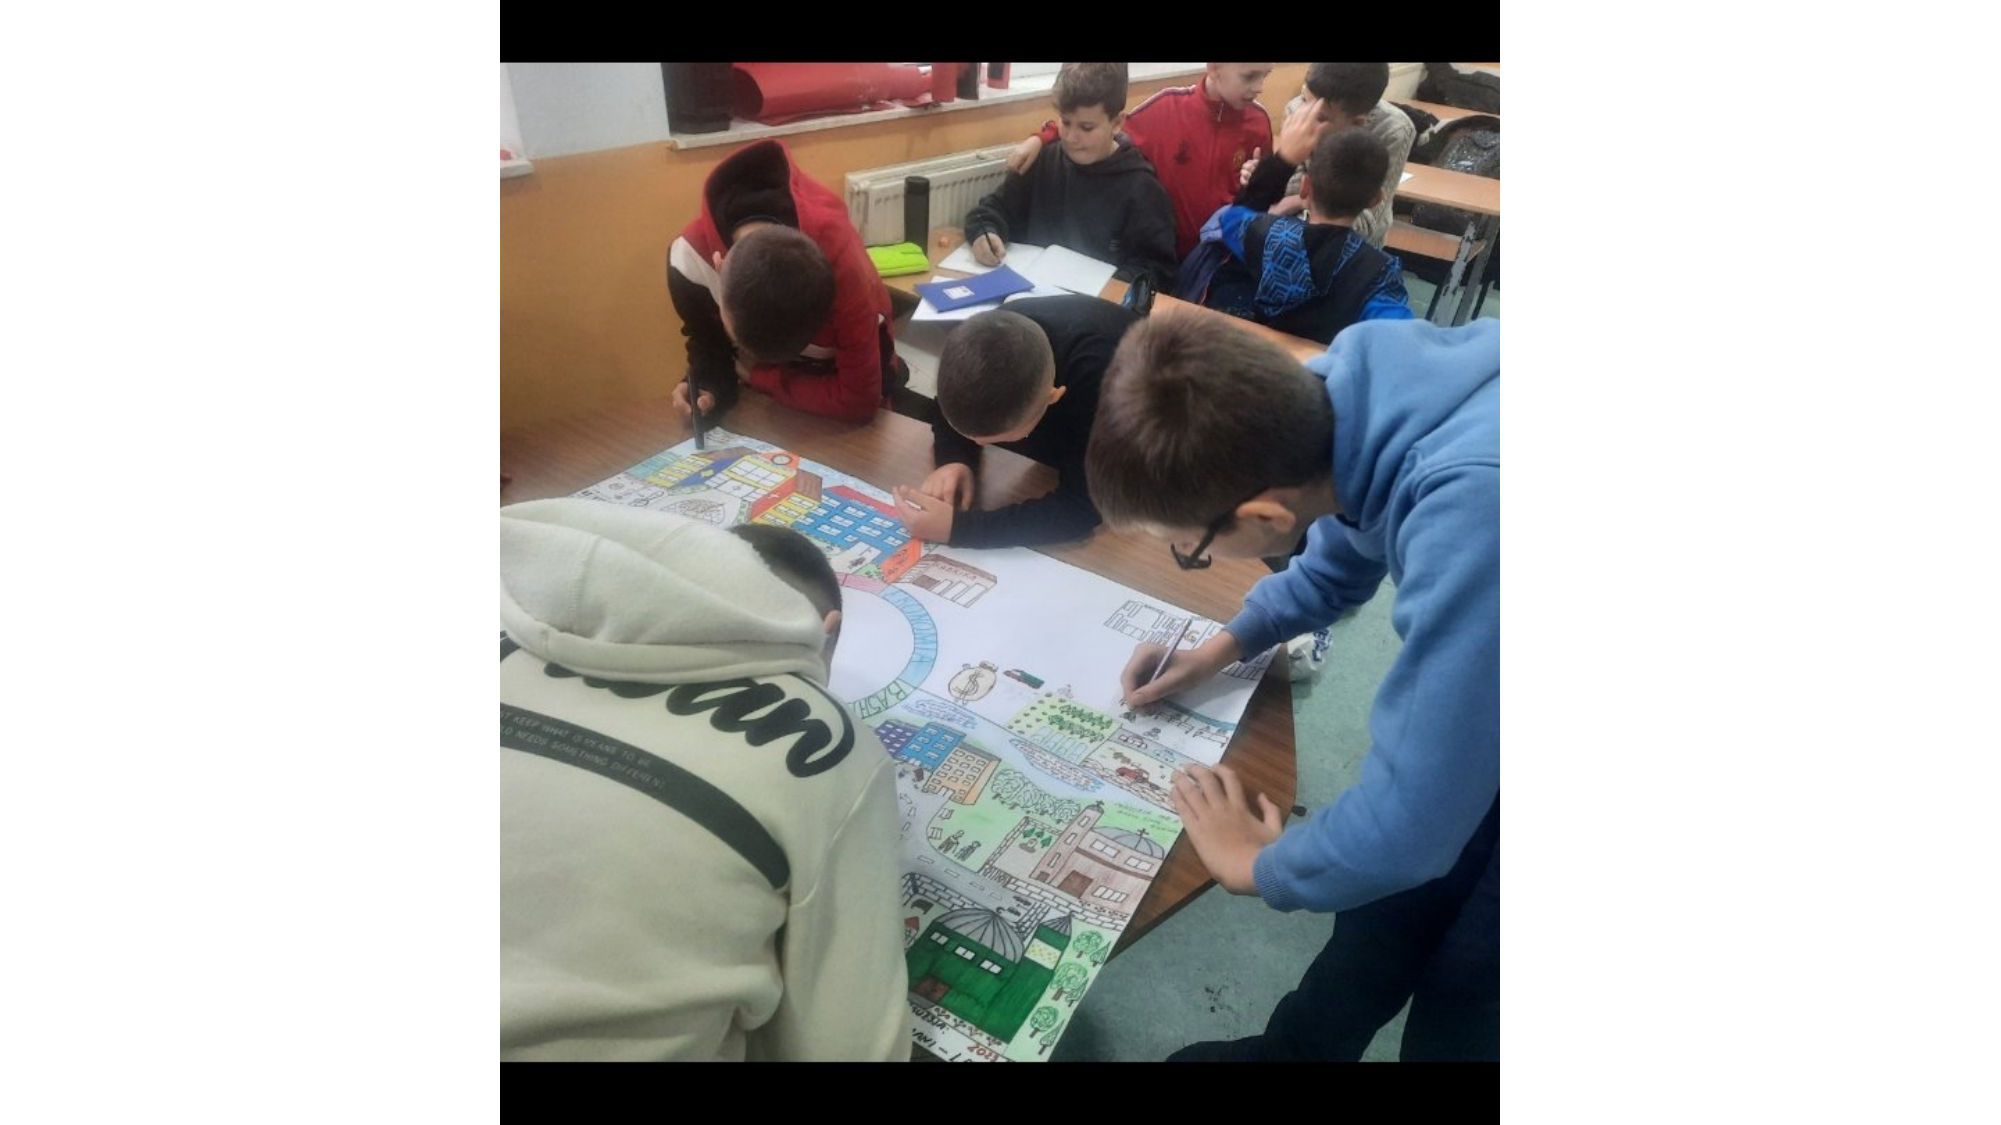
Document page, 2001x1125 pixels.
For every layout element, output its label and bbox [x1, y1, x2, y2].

picture [500, 0, 1500, 1125]
